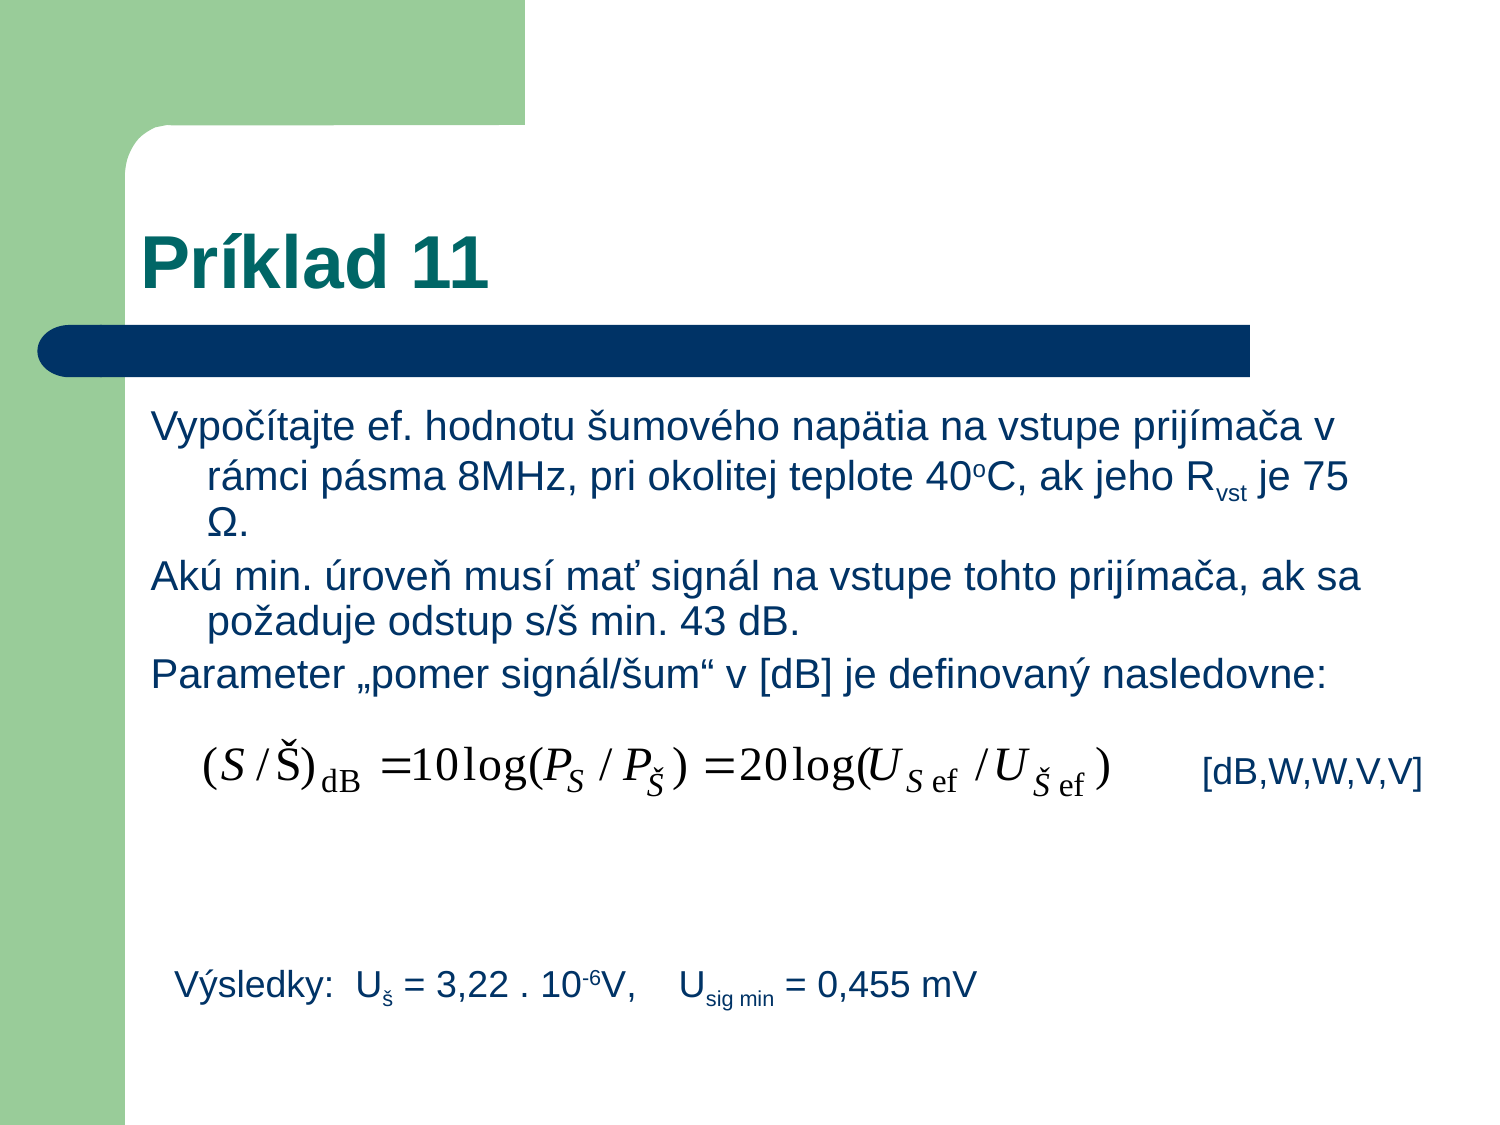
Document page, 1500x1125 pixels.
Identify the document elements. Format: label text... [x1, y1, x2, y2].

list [194, 727, 1122, 810]
list Vypočítajte ef. hodnotu šumového napätia na vstupe prijímača v rámci pásma 8MHz, pri okolitej teplote 40oC, ak jeho Rvst je 75 Ω. Akú min. úroveň musí mať signál na vstupe tohto prijímača, ak sa požaduje odstup s/š min. 43 dB. Parameter „pomer signál/šum“ v [dB] je definovaný nasledovne: [135, 397, 1388, 717]
text_box Výsledky: Uš = 3,22 . 10-6V, Usig min = 0,455 mV [159, 952, 1365, 1019]
title Príklad 11 [125, 125, 1425, 313]
text_box [dB,W,W,V,V] [1187, 739, 1459, 800]
